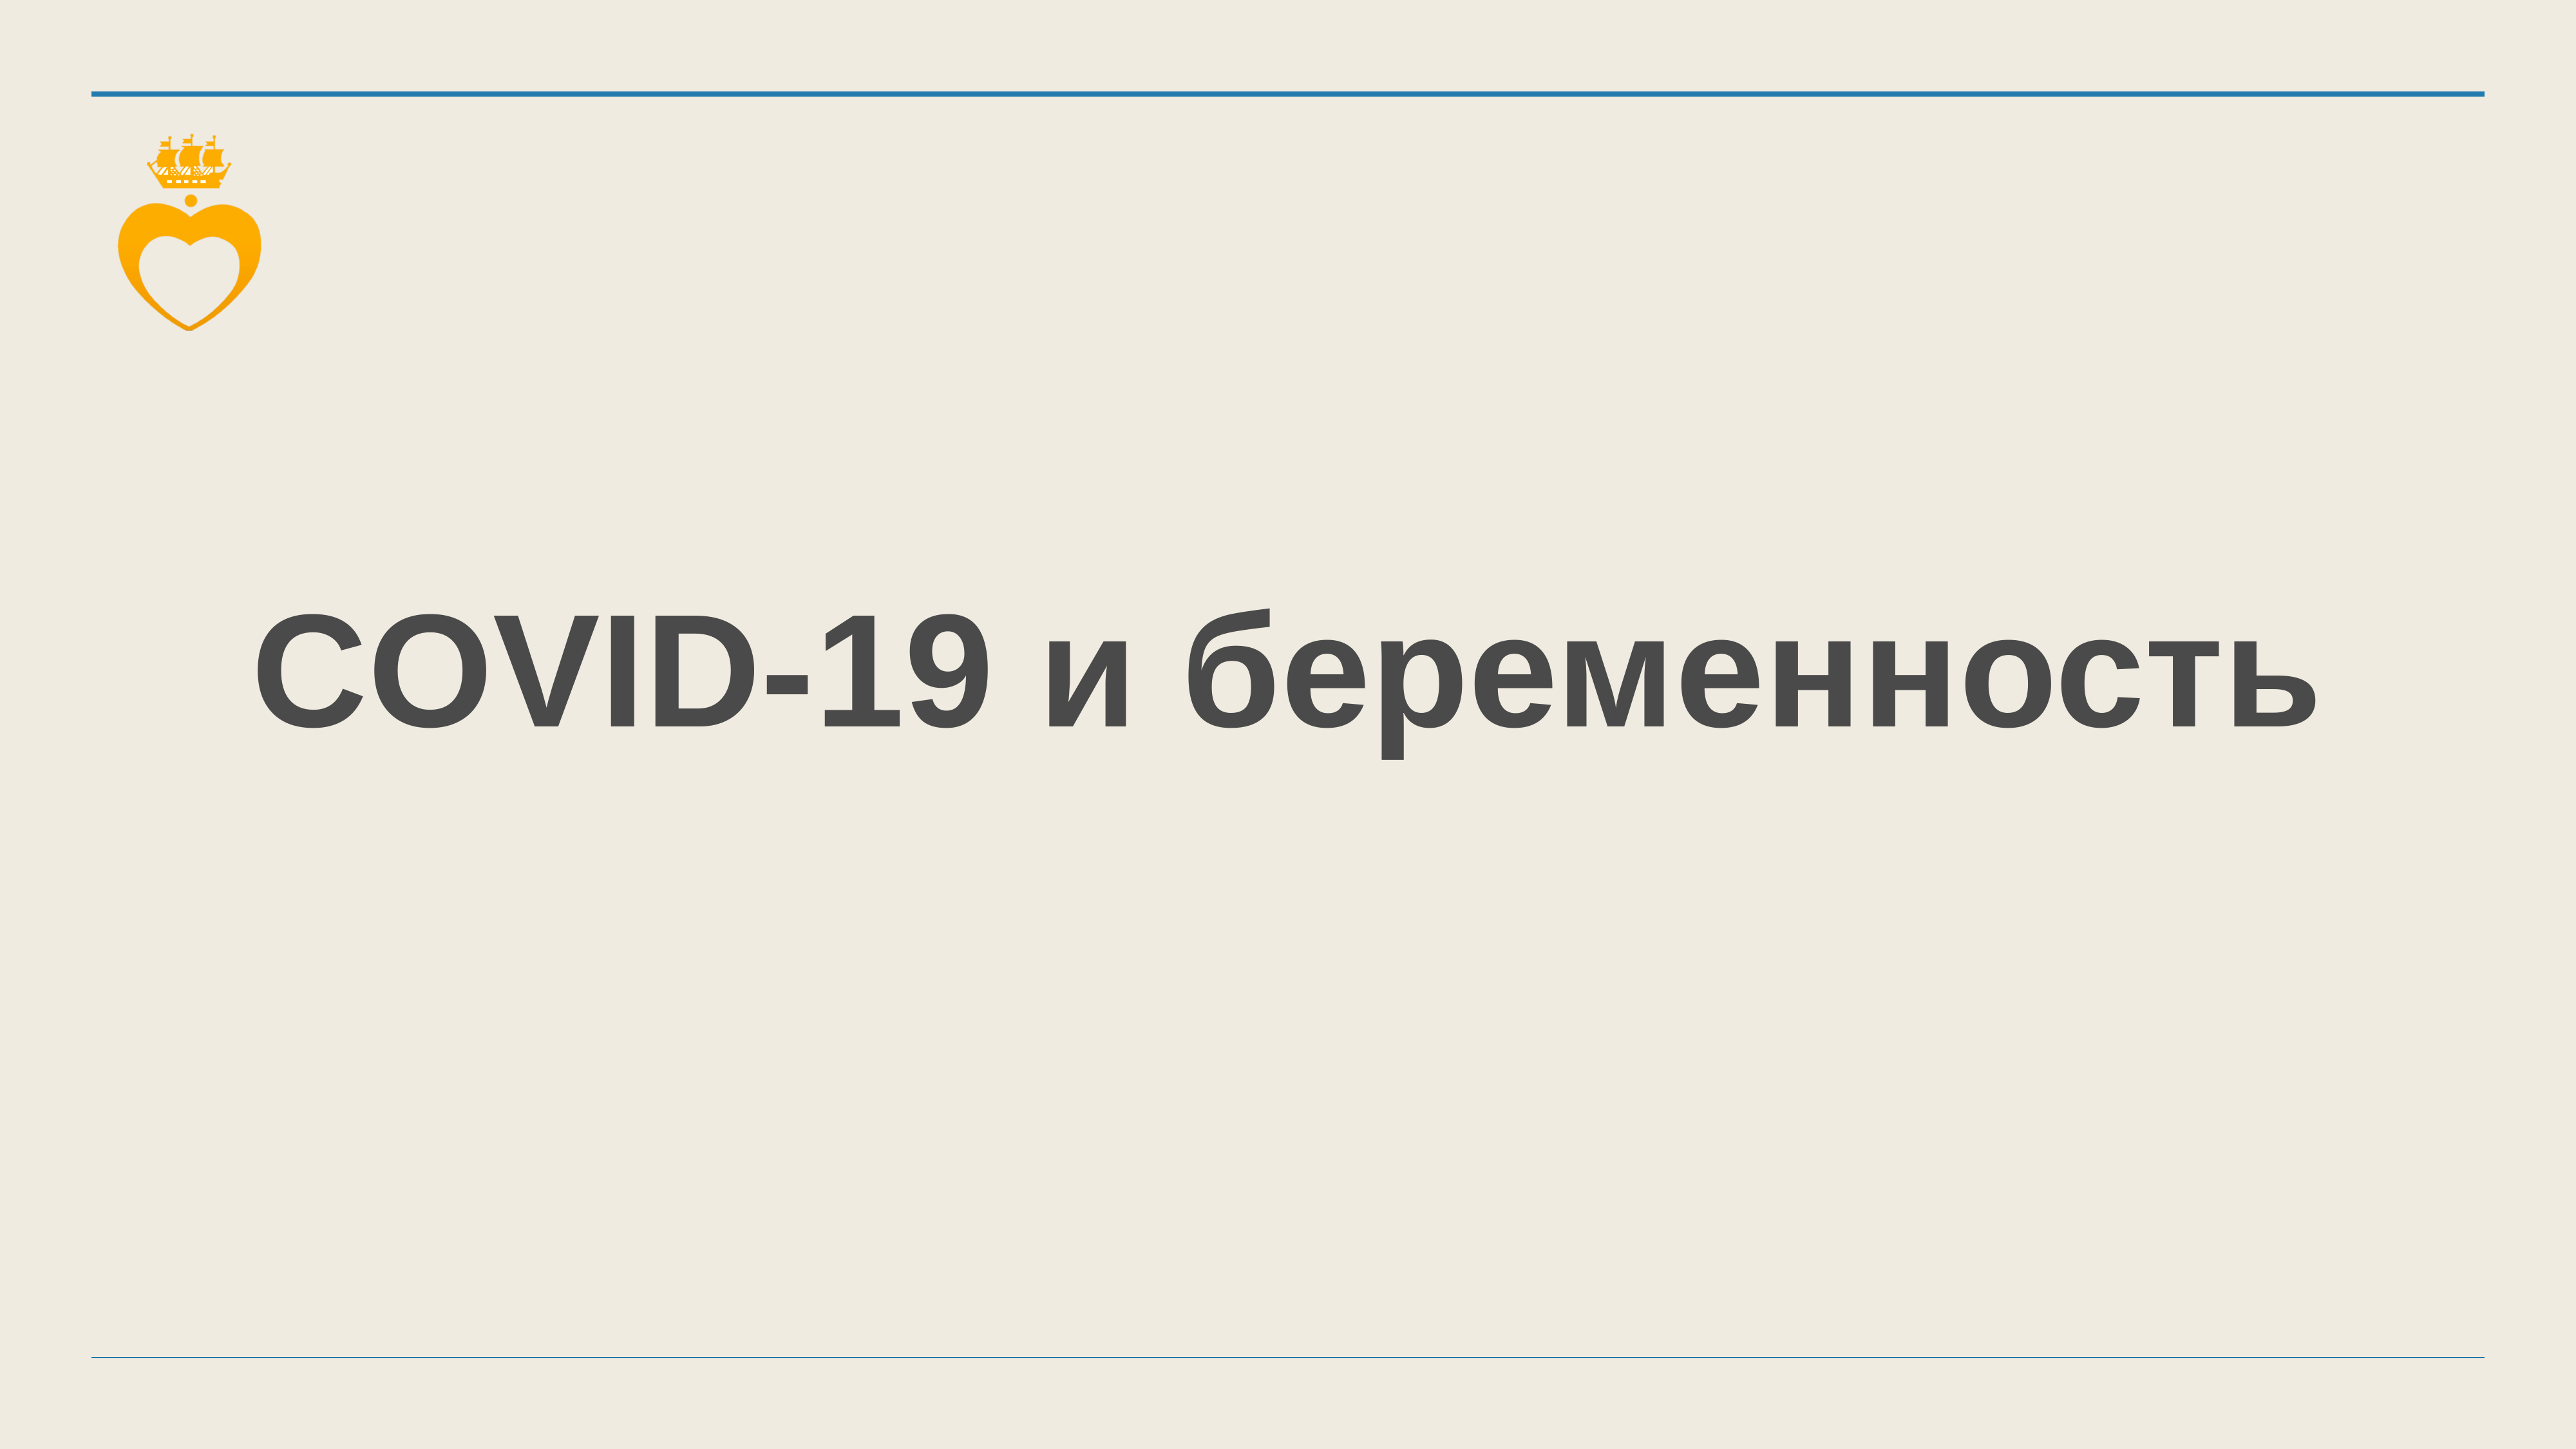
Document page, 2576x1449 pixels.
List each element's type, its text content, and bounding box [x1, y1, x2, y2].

picture [73, 115, 301, 345]
title COVID-19 и беременность [182, 468, 2394, 764]
